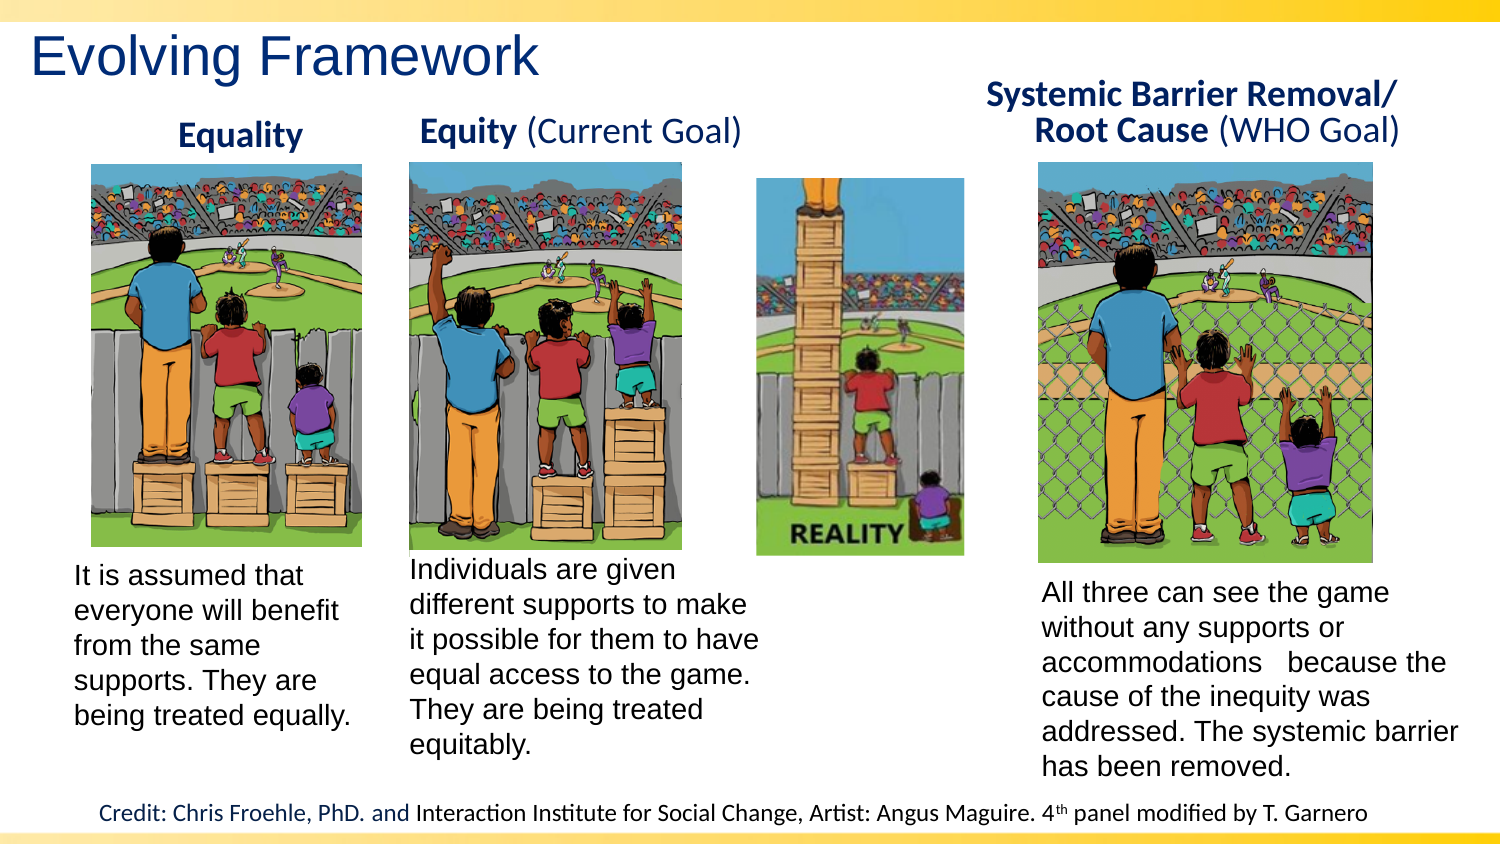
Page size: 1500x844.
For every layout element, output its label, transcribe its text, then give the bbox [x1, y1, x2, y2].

text_box All three can see the game without any supports or accommodations because the cause of the inequity was addressed. The systemic barrier has been removed. [1041, 572, 1467, 783]
text_box Systemic Barrier Removal/ Root Cause (WHO Goal) [969, 70, 1458, 147]
text_box Equality [77, 109, 404, 153]
text_box Credit: Chris Froehle, PhD. and Interaction Institute for Social Change, Artist: Angus Maguire. 4th panel modified by T. Garnero [99, 796, 1449, 827]
text_box Equity (Current Goal) [404, 109, 763, 152]
picture [0, 0, 1500, 22]
text_box Evolving Framework [0, 22, 1500, 109]
picture [0, 109, 1500, 844]
text_box It is assumed that everyone will benefit from the same supports. They are being treated equally. [73, 556, 388, 731]
text_box Individuals are given different supports to make it possible for them to have equal access to the game. They are being treated equitably. [409, 550, 763, 760]
